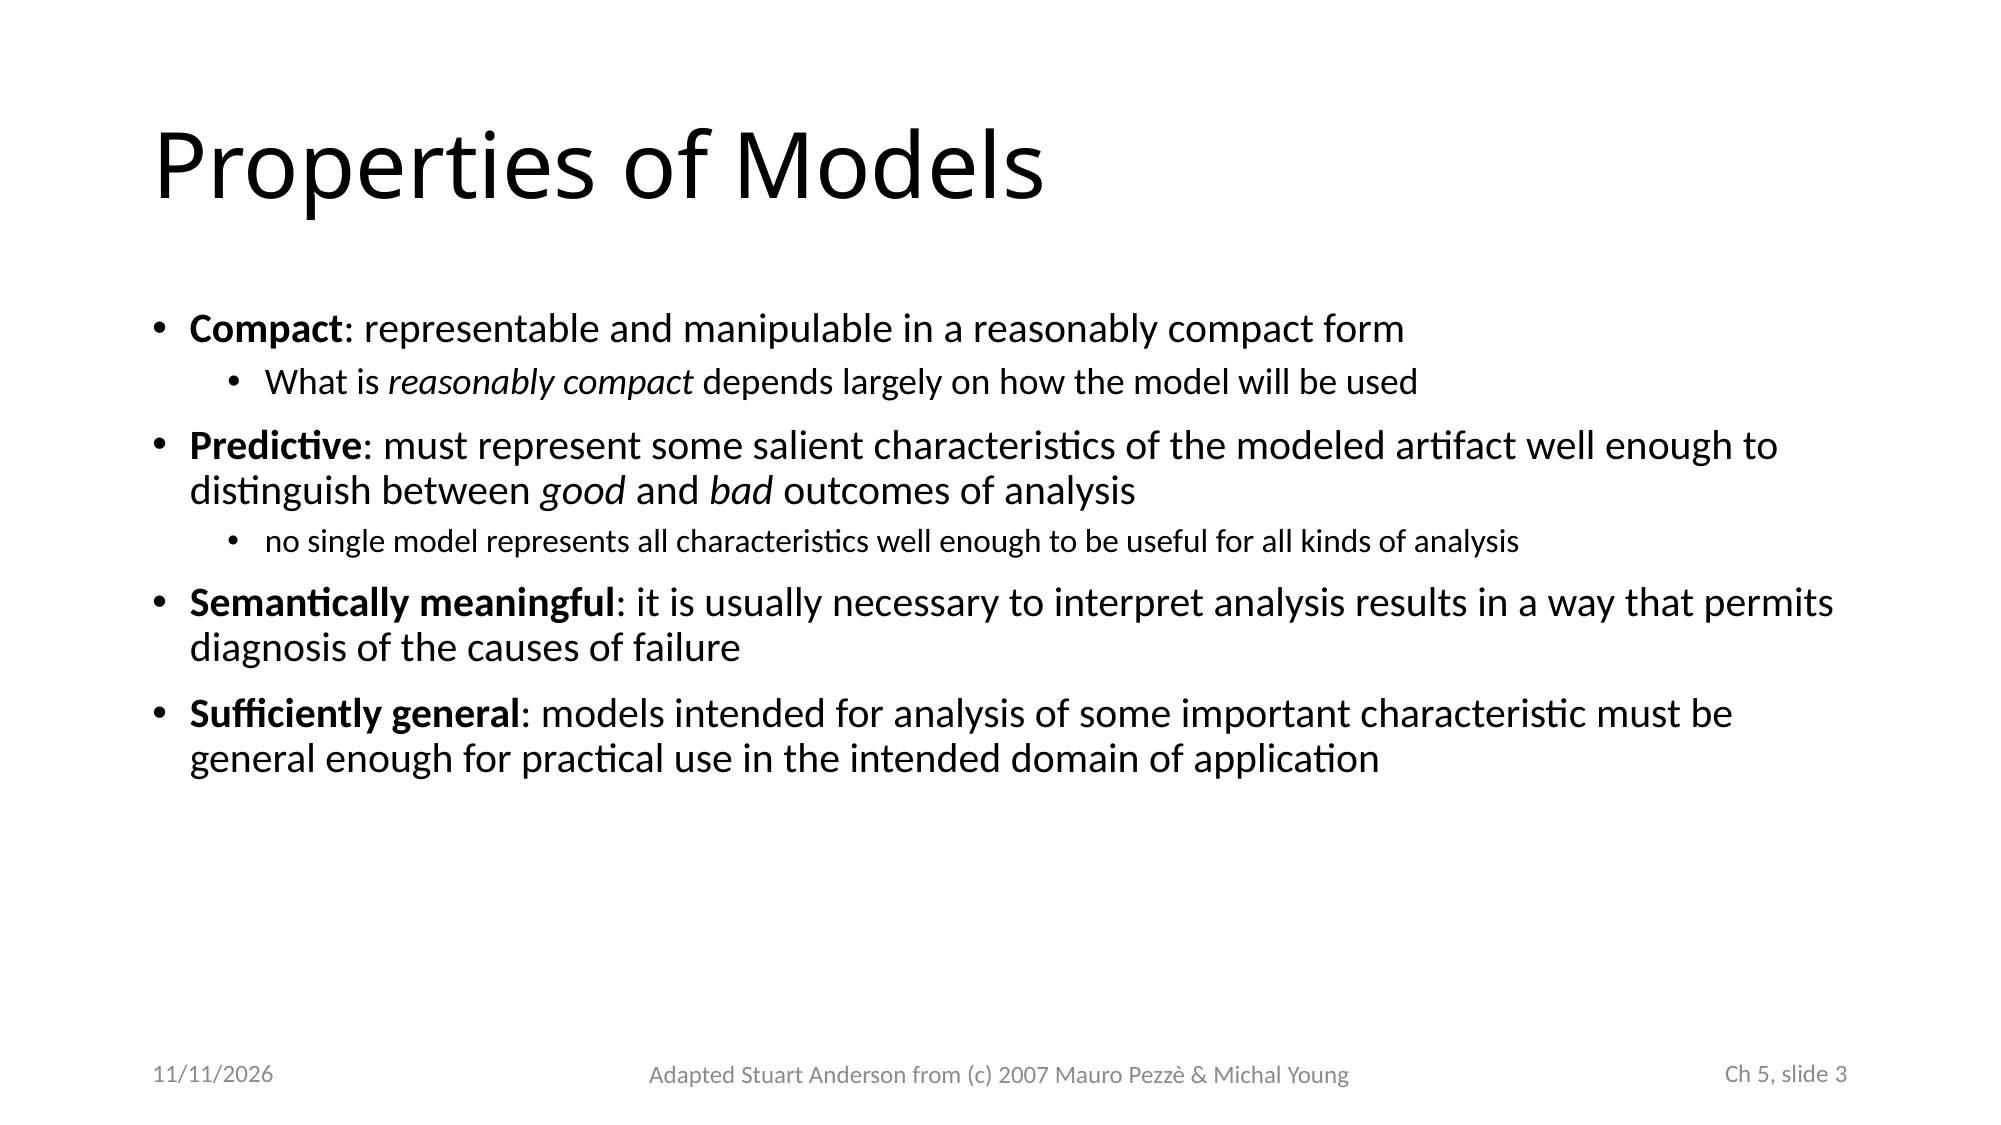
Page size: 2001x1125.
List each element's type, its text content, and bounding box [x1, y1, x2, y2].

slide_number Ch 5, slide 3 [1578, 1042, 1863, 1103]
footer Adapted Stuart Anderson from (c) 2007 Mauro Pezzè & Michal Young [589, 1043, 1411, 1104]
title Properties of Models [137, 59, 1863, 278]
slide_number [137, 1042, 363, 1103]
list Compact: representable and manipulable in a reasonably compact form What is reasonably compact depends largely on how the model will be used Predictive: must represent some salient characteristics of the modeled artifact well enough to distinguish between good and bad outcomes of analysis no single model represents all characteristics well enough to be useful for all kinds of analysis Semantically meaningful: it is usually necessary to interpret analysis results in a way that permits diagnosis of the causes of failure Sufficiently general: models intended for analysis of some important characteristic must be general enough for practical use in the intended domain of application [137, 299, 1863, 1014]
